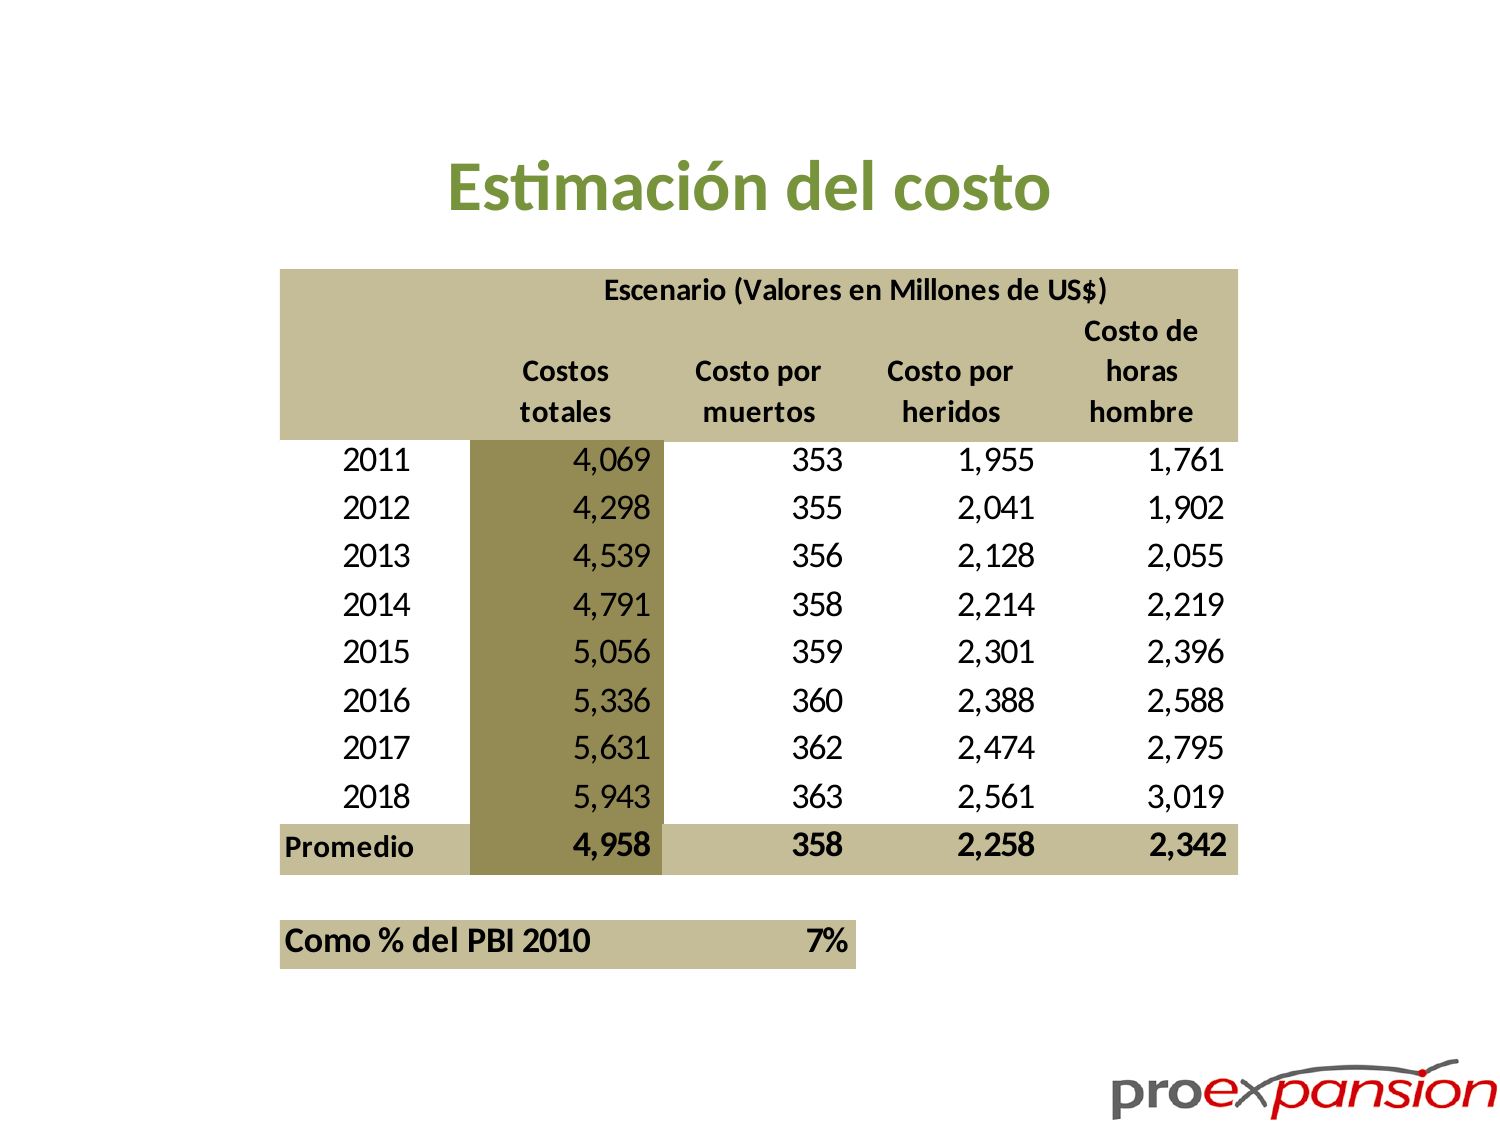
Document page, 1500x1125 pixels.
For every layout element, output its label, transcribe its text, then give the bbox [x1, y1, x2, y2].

picture [277, 266, 1241, 971]
title Estimación del costo [75, 45, 1425, 233]
picture [1109, 1056, 1500, 1123]
